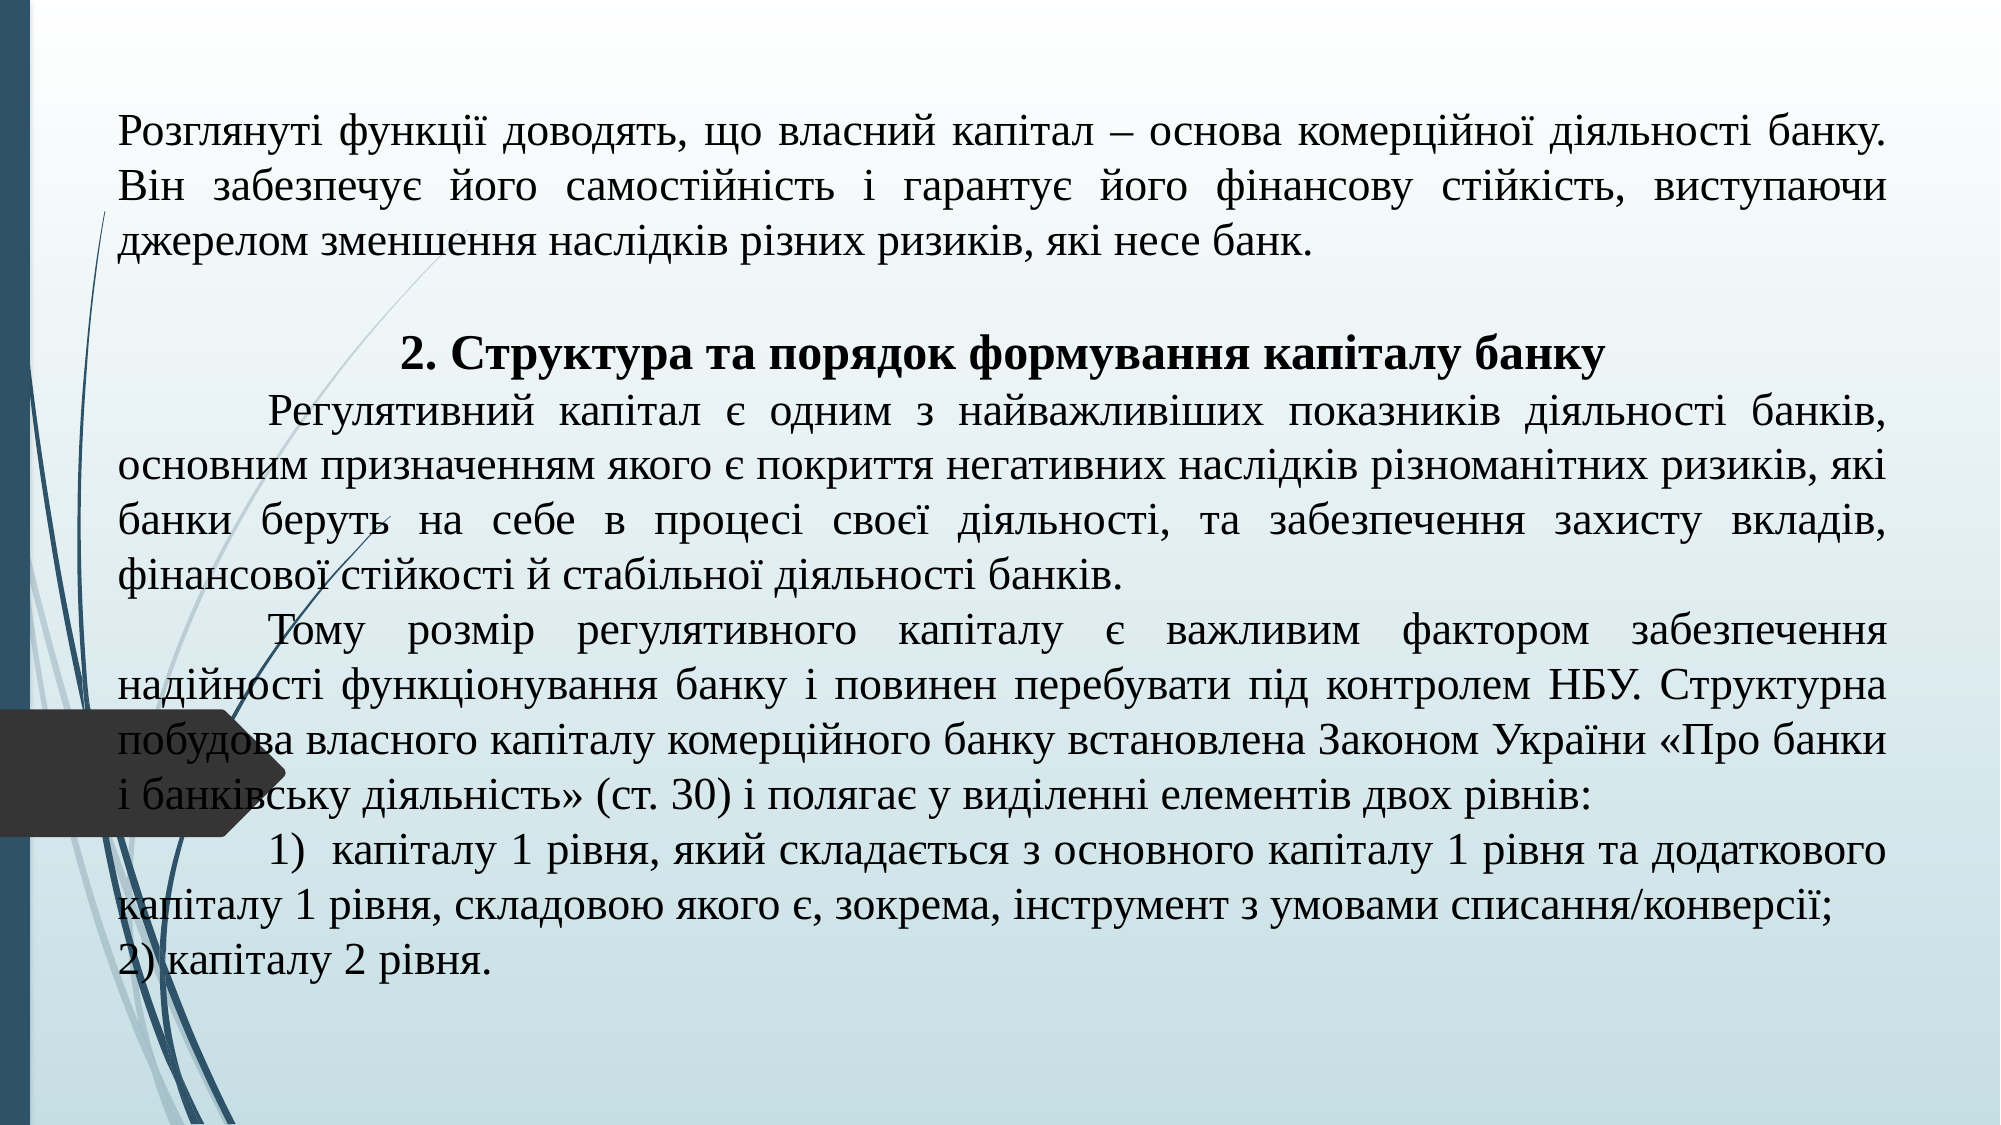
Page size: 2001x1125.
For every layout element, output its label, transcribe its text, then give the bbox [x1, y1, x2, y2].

subtitle Розглянуті функції доводять, що власний капітал – основа комерційної діяльності банку. Він забезпечує його самостійність і гарантує його фінансову стійкість, виступаючи джерелом зменшення наслідків різних ризиків, які несе банк. 2. Структура та порядок формування капіталу банку Регулятивний капітал є одним з найважливіших показників діяльності банків, основним призначенням якого є покриття негативних наслідків різноманітних ризиків, які банки беруть на себе в процесі своєї діяльності, та забезпечення захисту вкладів, фінансової стійкості й стабільної діяльності банків. Тому розмір регулятивного капіталу є важливим фактором забезпечення надійності функціонування банку і повинен перебувати під контролем НБУ. Структурна побудова власного капіталу комерційного банку встановлена Законом України «Про банки і банківську діяльність» (ст. 30) і полягає у виділенні елементів двох рівнів: 1) капіталу 1 рівня, який складається з основного капіталу 1 рівня та додаткового капіталу 1 рівня, складовою якого є, зокрема, інструмент з умовами списання/конверсії; 2) капіталу 2 рівня. [102, 92, 1904, 1027]
